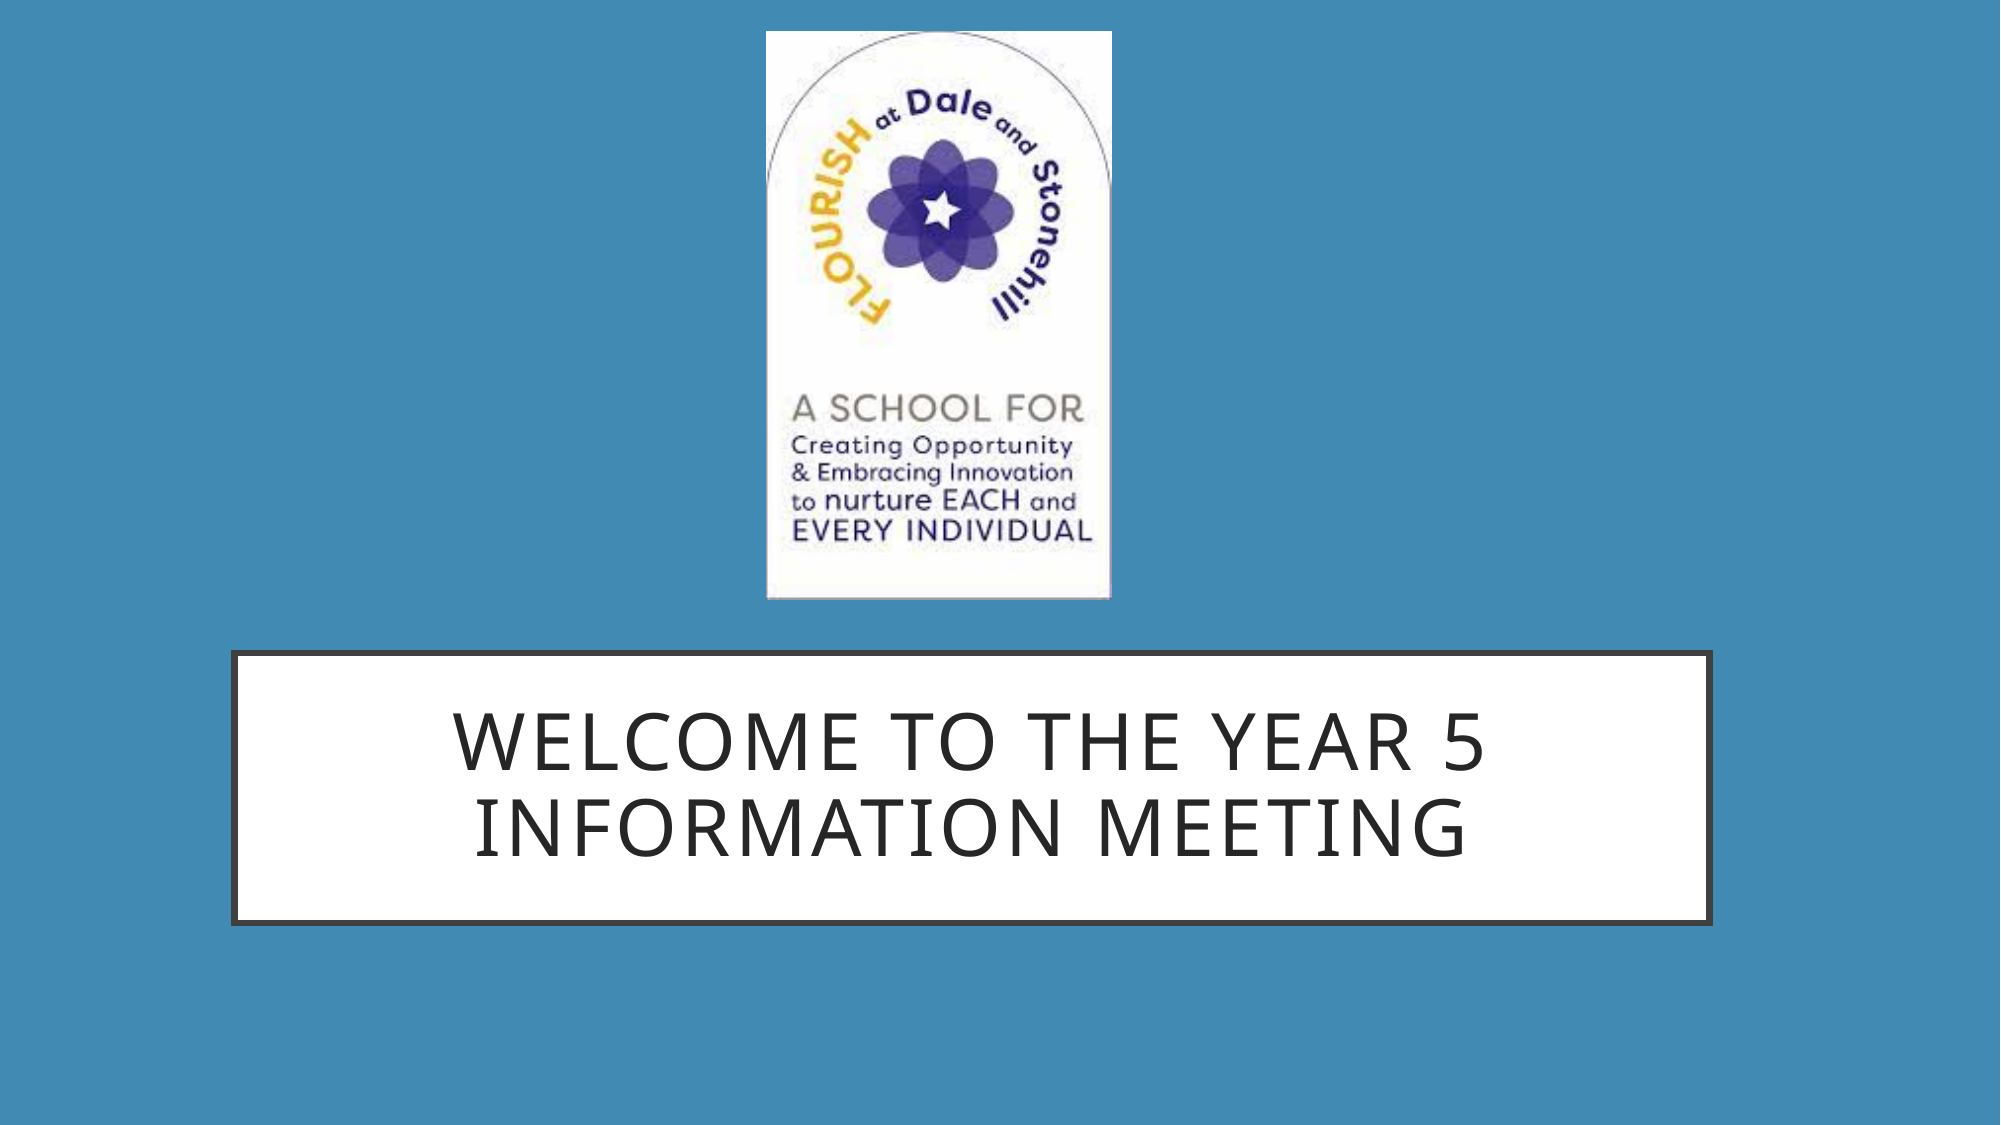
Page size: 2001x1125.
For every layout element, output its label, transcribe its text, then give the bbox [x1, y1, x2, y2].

title Welcome To The year 5 information meeting [231, 650, 1713, 926]
picture [766, 31, 1112, 600]
